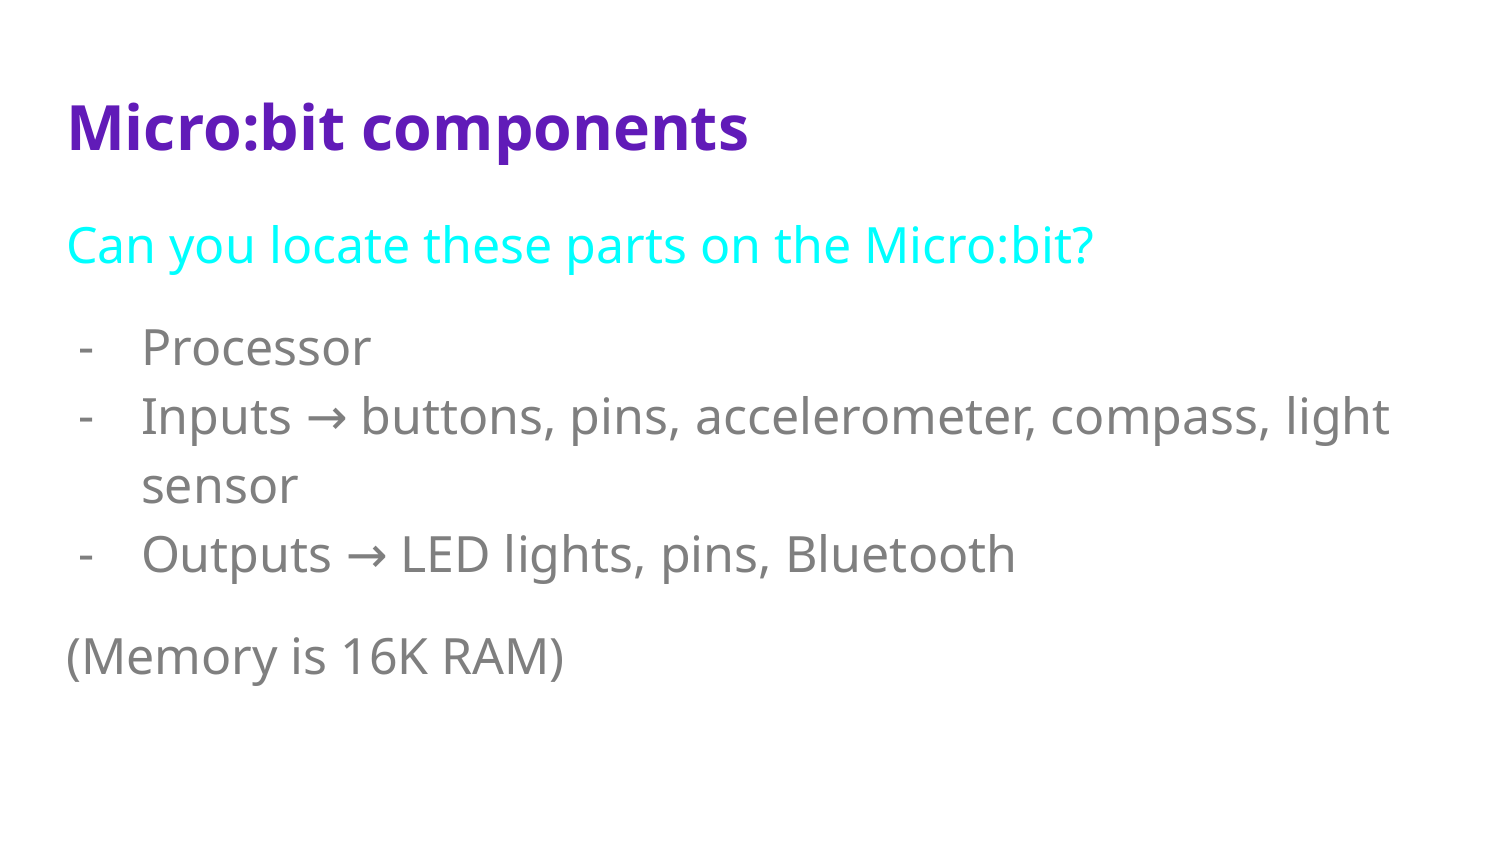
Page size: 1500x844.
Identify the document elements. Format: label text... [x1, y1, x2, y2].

title Micro:bit components [51, 72, 1449, 176]
list Can you locate these parts on the Micro:bit? Processor Inputs → buttons, pins, accelerometer, compass, light sensor Outputs → LED lights, pins, Bluetooth (Memory is 16K RAM) [51, 189, 1449, 750]
